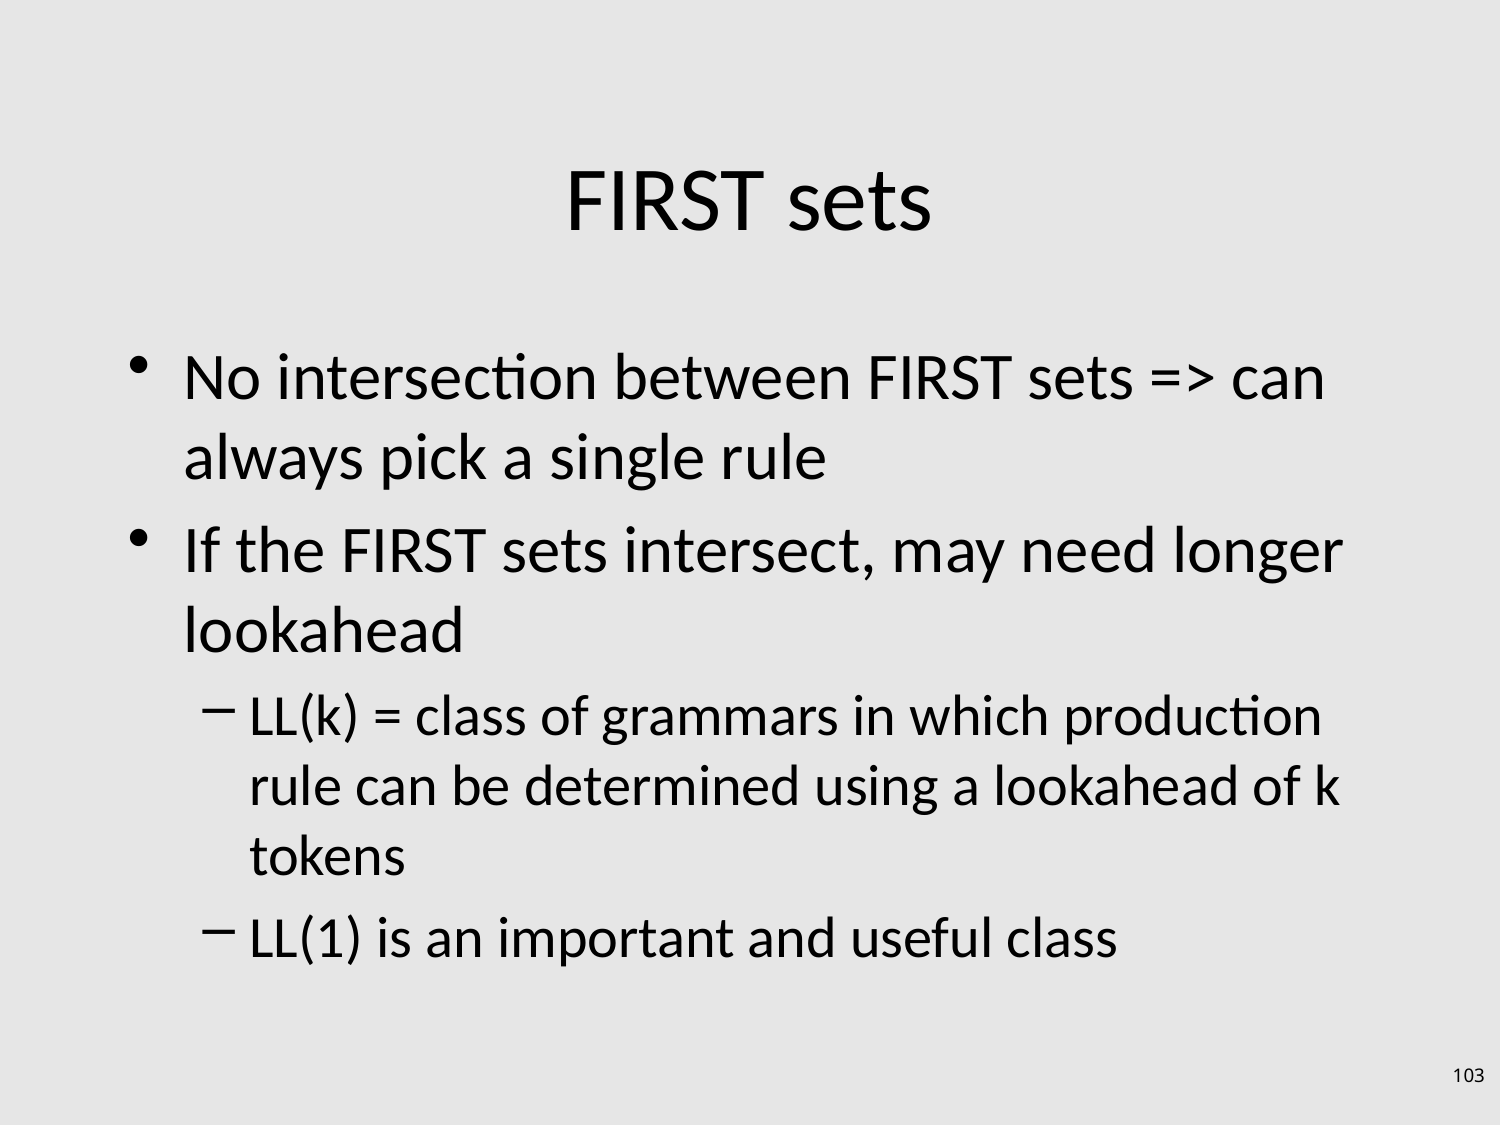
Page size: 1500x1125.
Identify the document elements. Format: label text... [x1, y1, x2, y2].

slide_number 103 [1187, 1055, 1500, 1102]
list No intersection between FIRST sets => can always pick a single rule If the FIRST sets intersect, may need longer lookahead LL(k) = class of grammars in which production rule can be determined using a lookahead of k tokens LL(1) is an important and useful class [112, 324, 1388, 1000]
title FIRST sets [112, 99, 1388, 288]
